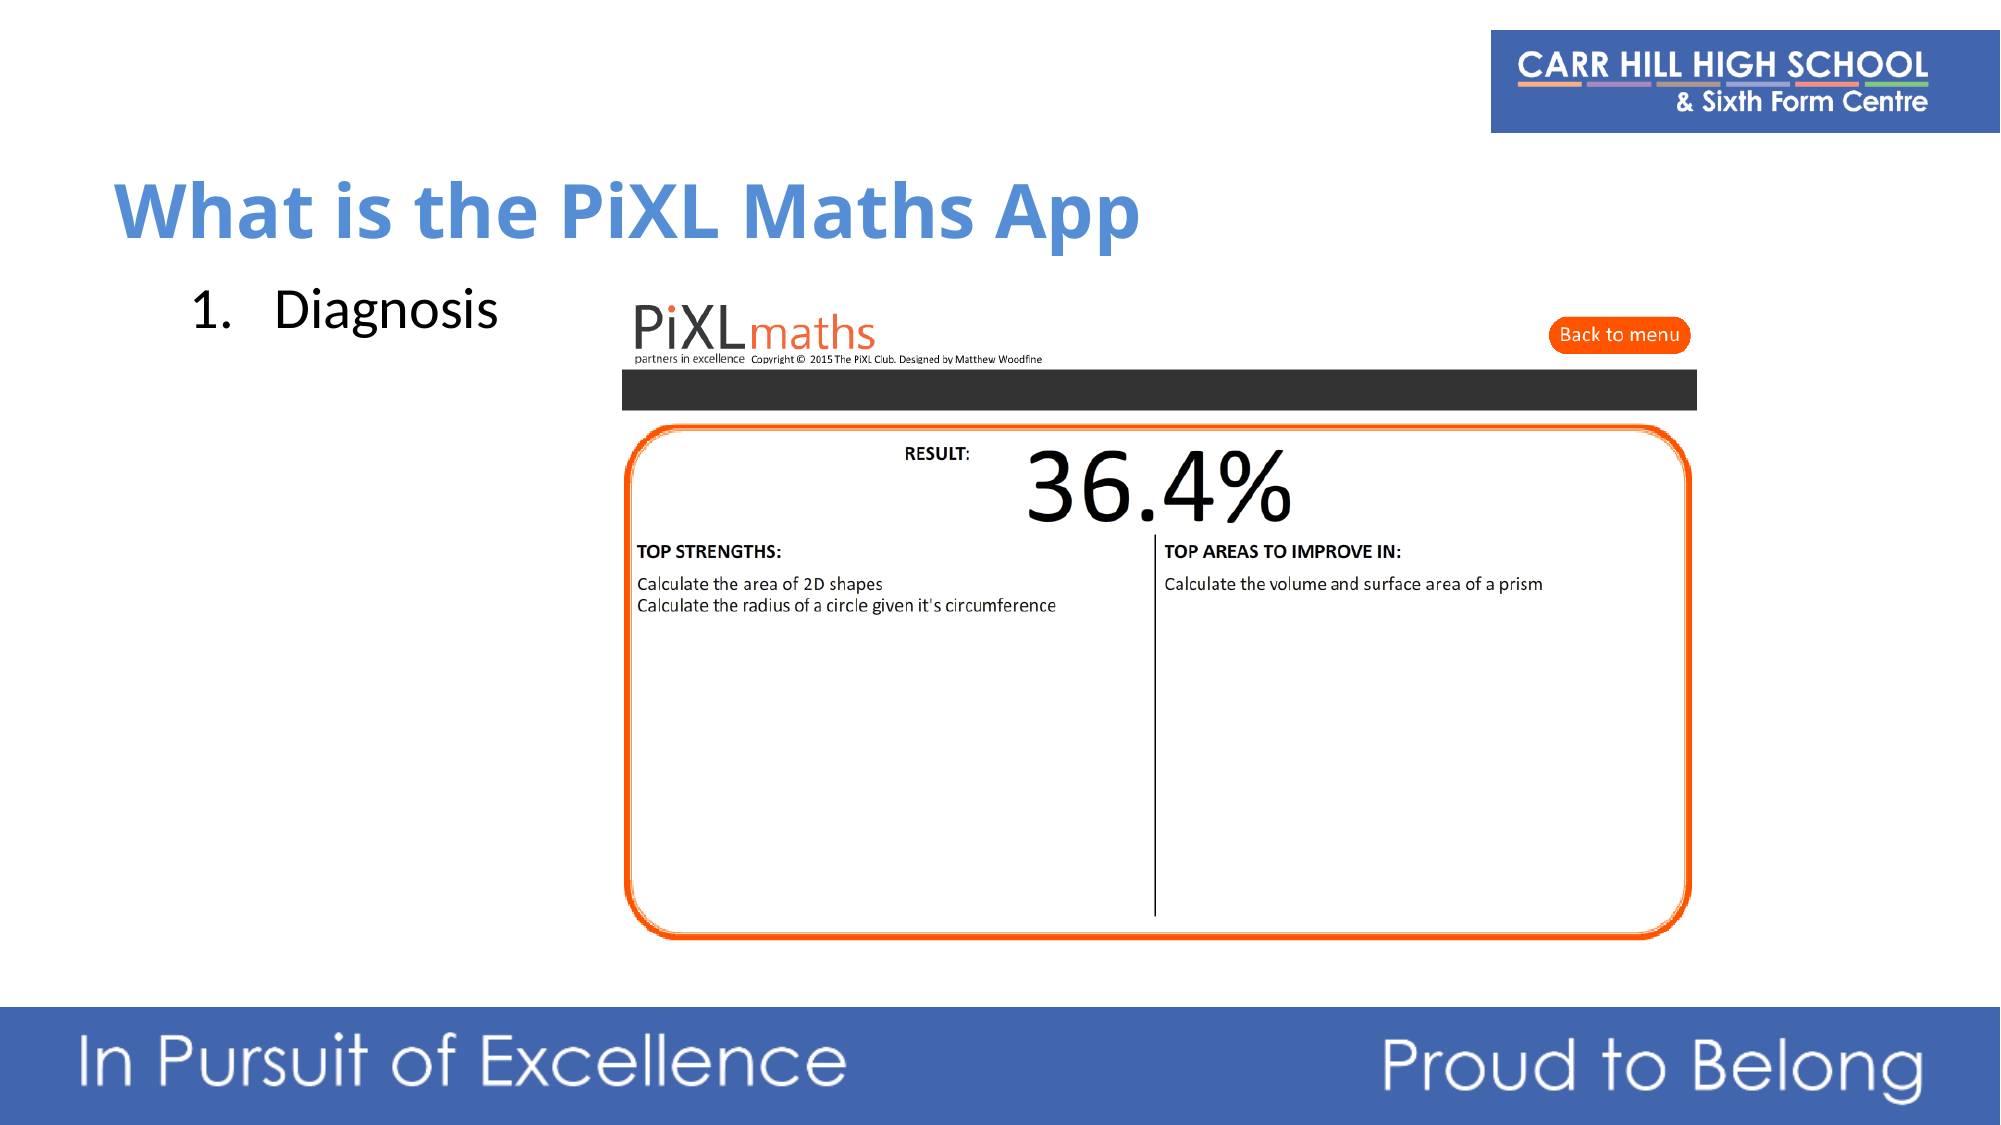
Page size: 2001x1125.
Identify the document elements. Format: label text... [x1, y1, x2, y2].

text_box What is the PiXL Maths App [99, 115, 1900, 262]
list Diagnosis [99, 262, 1900, 811]
picture [621, 302, 1697, 946]
picture [1491, 30, 2000, 133]
picture [0, 1007, 2000, 1125]
